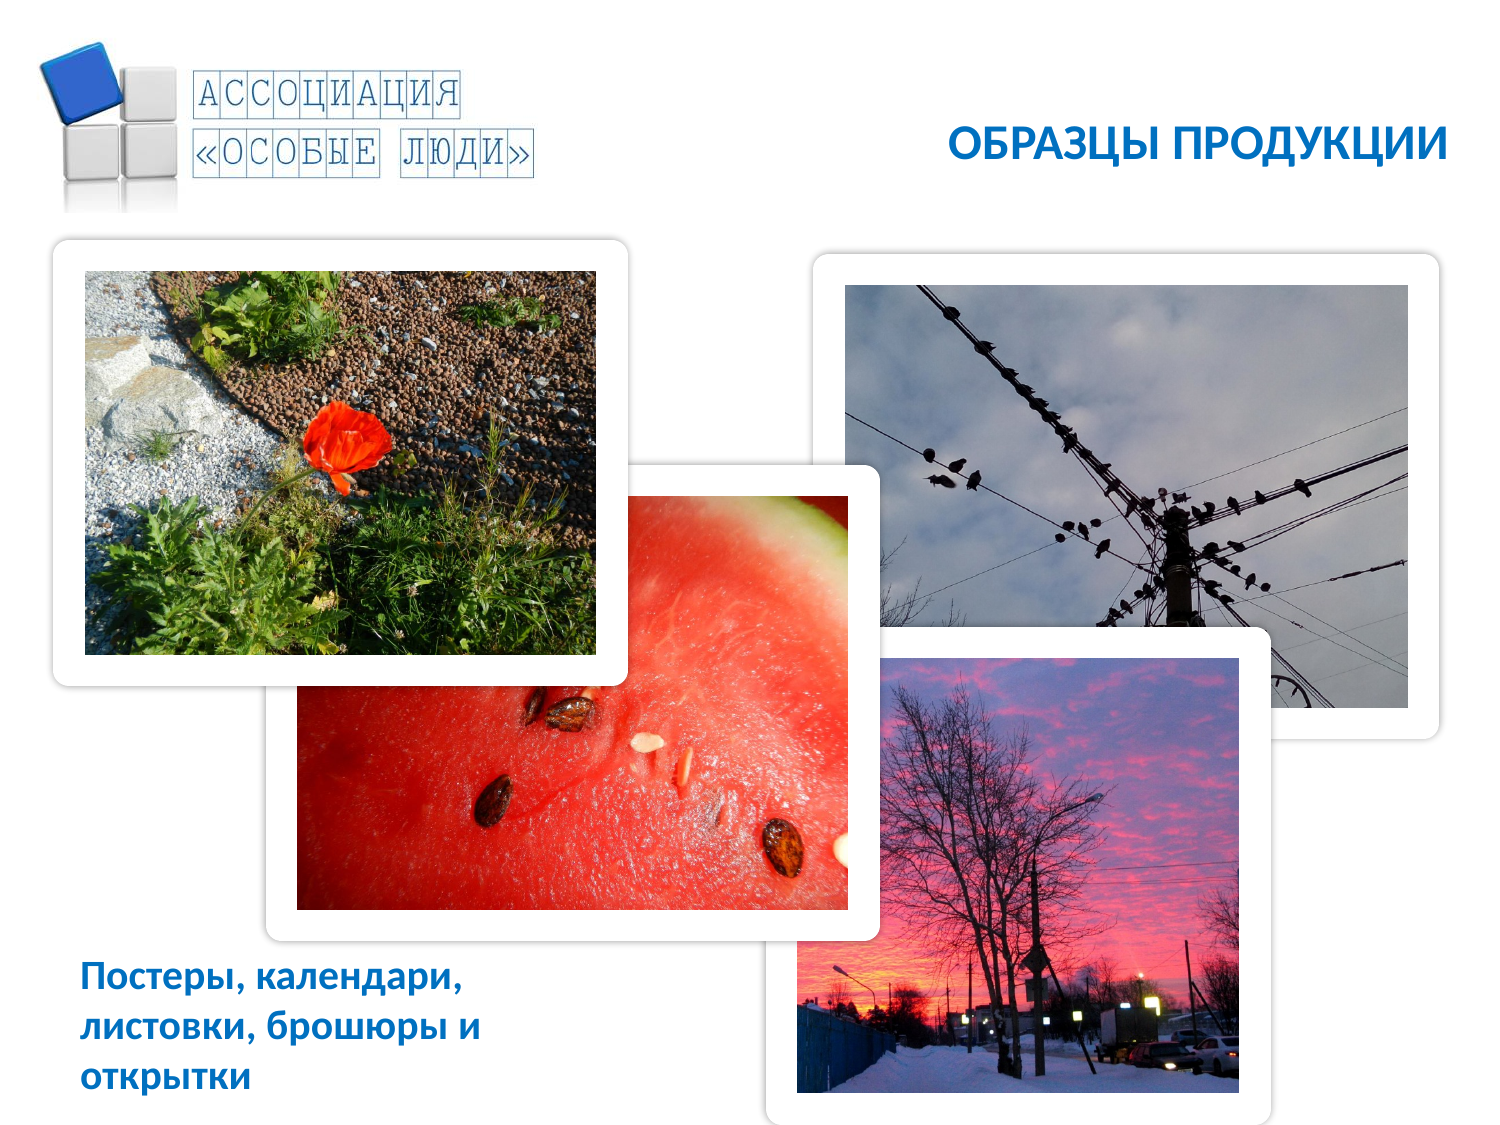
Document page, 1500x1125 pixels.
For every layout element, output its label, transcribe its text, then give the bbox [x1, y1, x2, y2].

text_box ОБРАЗЦЫ ПРОДУКЦИИ [572, 101, 1464, 183]
text_box Постеры, календари, листовки, брошюры и открытки [64, 940, 644, 1052]
picture [84, 270, 1409, 1094]
picture [17, 18, 562, 213]
